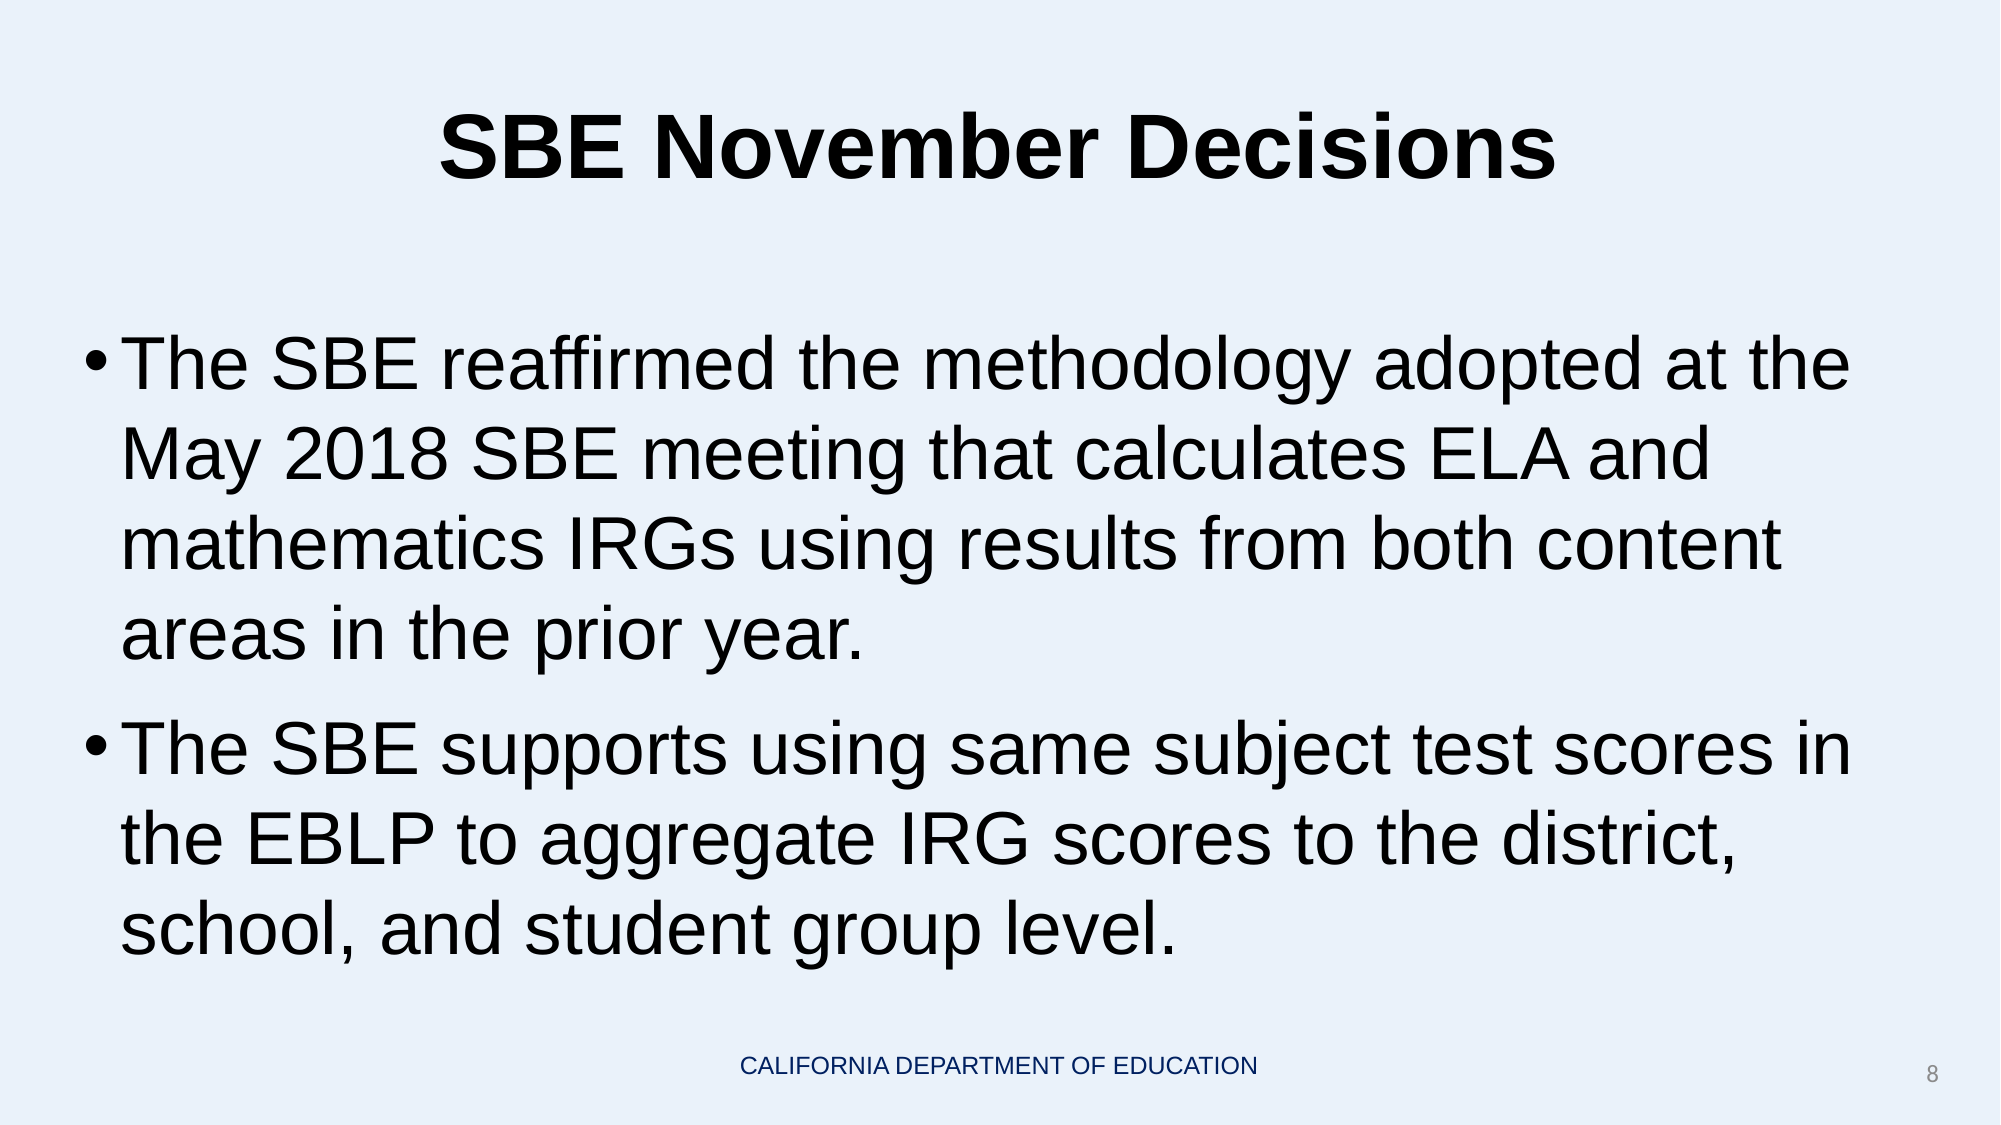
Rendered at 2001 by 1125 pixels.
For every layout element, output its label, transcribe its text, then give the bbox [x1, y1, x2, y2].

slide_number 8 [1504, 1042, 1954, 1103]
title SBE November Decisions [68, 27, 1931, 271]
list The SBE reaffirmed the methodology adopted at the May 2018 SBE meeting that calculates ELA and mathematics IRGs using results from both content areas in the prior year. The SBE supports using same subject test scores in the EBLP to aggregate IRG scores to the district, school, and student group level. [68, 306, 1931, 1008]
